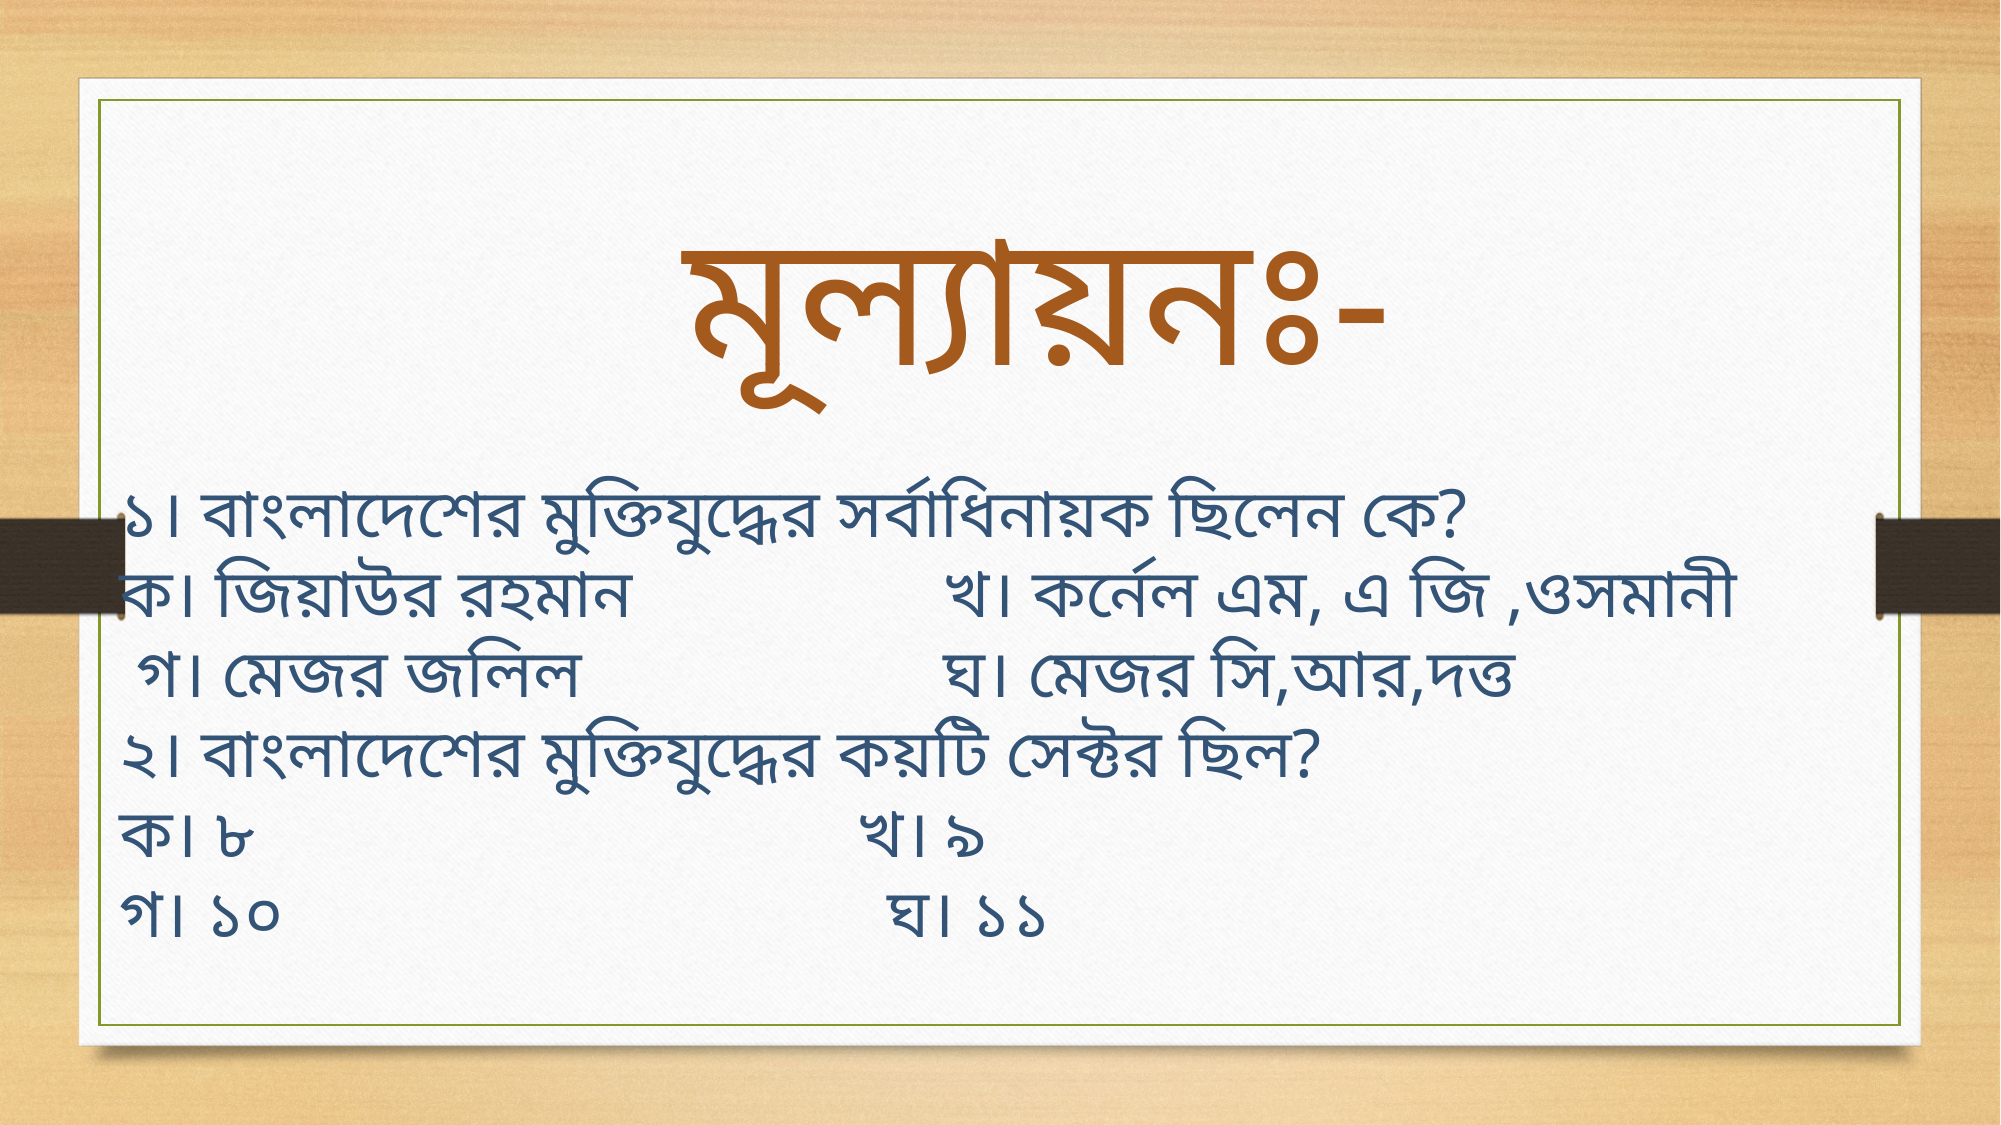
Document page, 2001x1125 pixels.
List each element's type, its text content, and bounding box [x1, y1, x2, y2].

picture [0, 0, 2001, 1125]
text_box ১। বাংলাদেশের মুক্তিযুদ্ধের সর্বাধিনায়ক ছিলেন কে? ক। জিয়াউর রহমান খ। কর্নেল এম, এ জি ,ওসমানী গ। মেজর জলিল ঘ। মেজর সি,আর,দত্ত ২। বাংলাদেশের মুক্তিযুদ্ধের কয়টি সেক্টর ছিল? ক। ৮ খ। ৯ গ। ১০ ঘ। ১১ [104, 463, 1905, 1118]
text_box মূল্যায়নঃ- [372, 174, 1703, 410]
